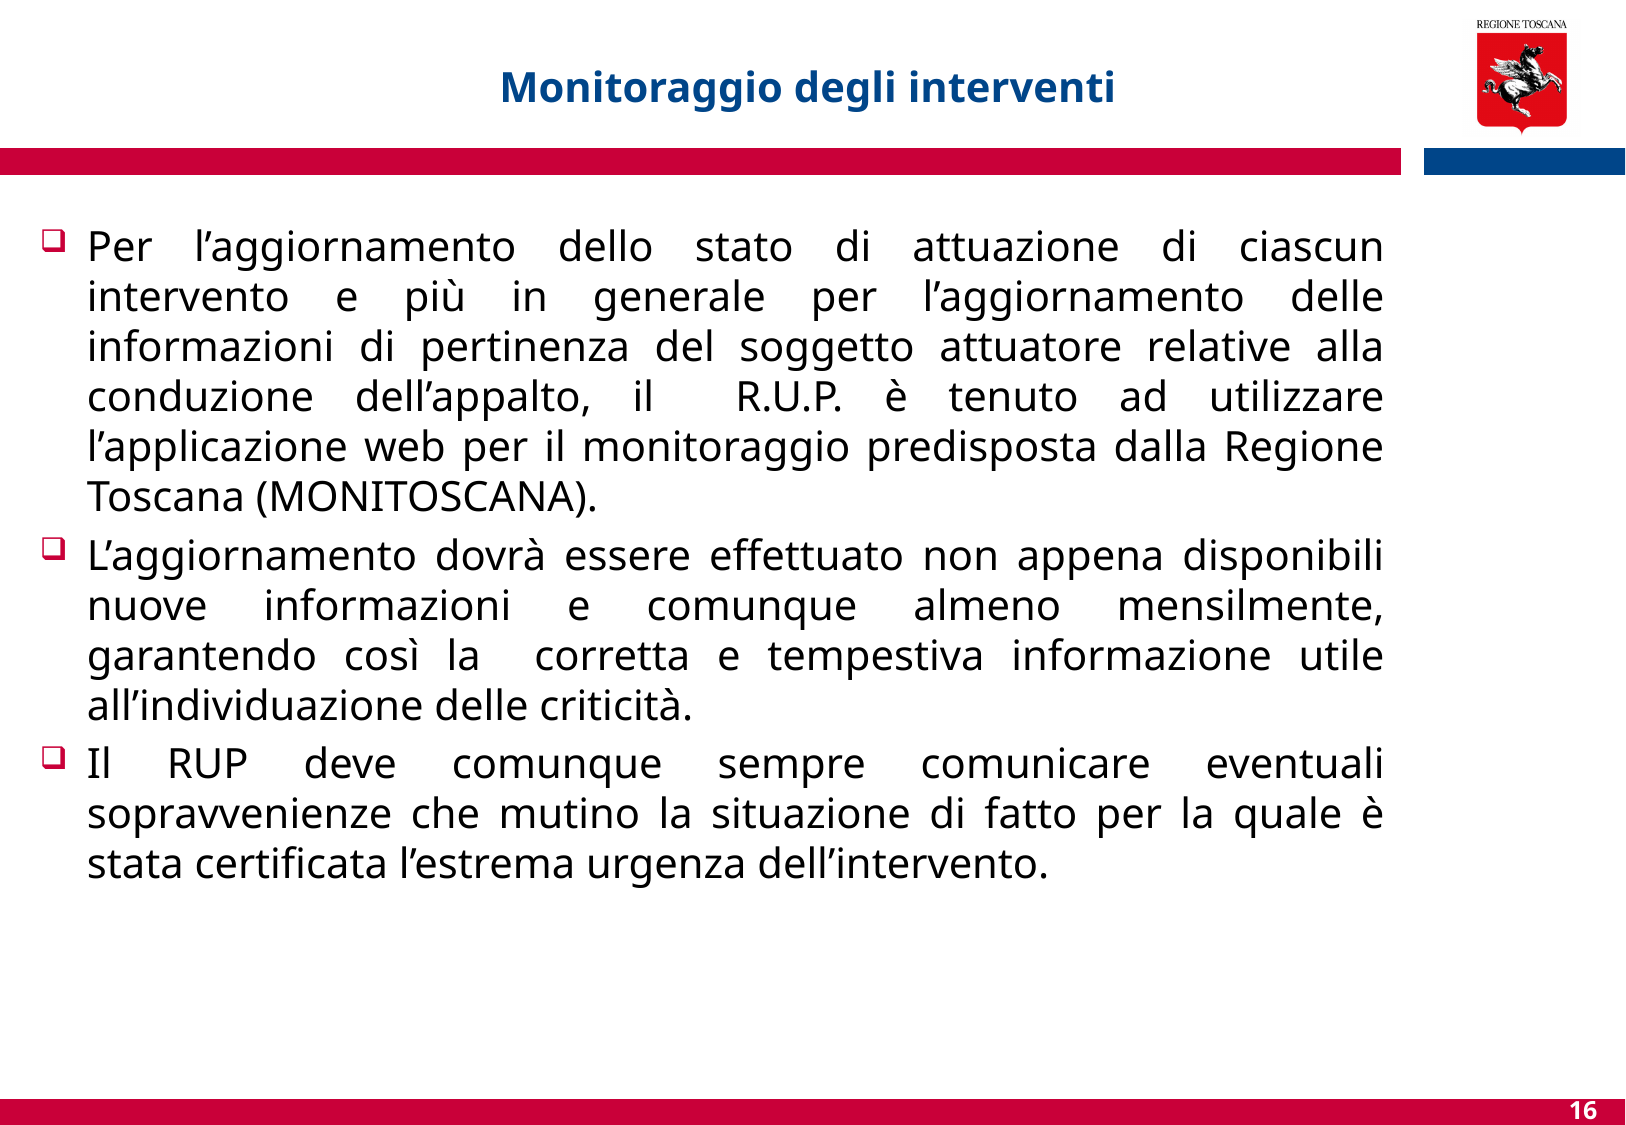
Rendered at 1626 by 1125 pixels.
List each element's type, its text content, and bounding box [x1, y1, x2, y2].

title Monitoraggio degli interventi [351, 54, 1132, 118]
slide_number 16 [1462, 1087, 1613, 1113]
picture [1462, 19, 1581, 137]
list Per l’aggiornamento dello stato di attuazione di ciascun intervento e più in generale per l’aggiornamento delle informazioni di pertinenza del soggetto attuatore relative alla conduzione dell’appalto, il R.U.P. è tenuto ad utilizzare l’applicazione web per il monitoraggio predisposta dalla Regione Toscana (MONITOSCANA). L’aggiornamento dovrà essere effettuato non appena disponibili nuove informazioni e comunque almeno mensilmente, garantendo così la corretta e tempestiva informazione utile all’individuazione delle criticità. Il RUP deve comunque sempre comunicare eventuali sopravvenienze che mutino la situazione di fatto per la quale è stata certificata l’estrema urgenza dell’intervento. [24, 212, 1400, 1063]
